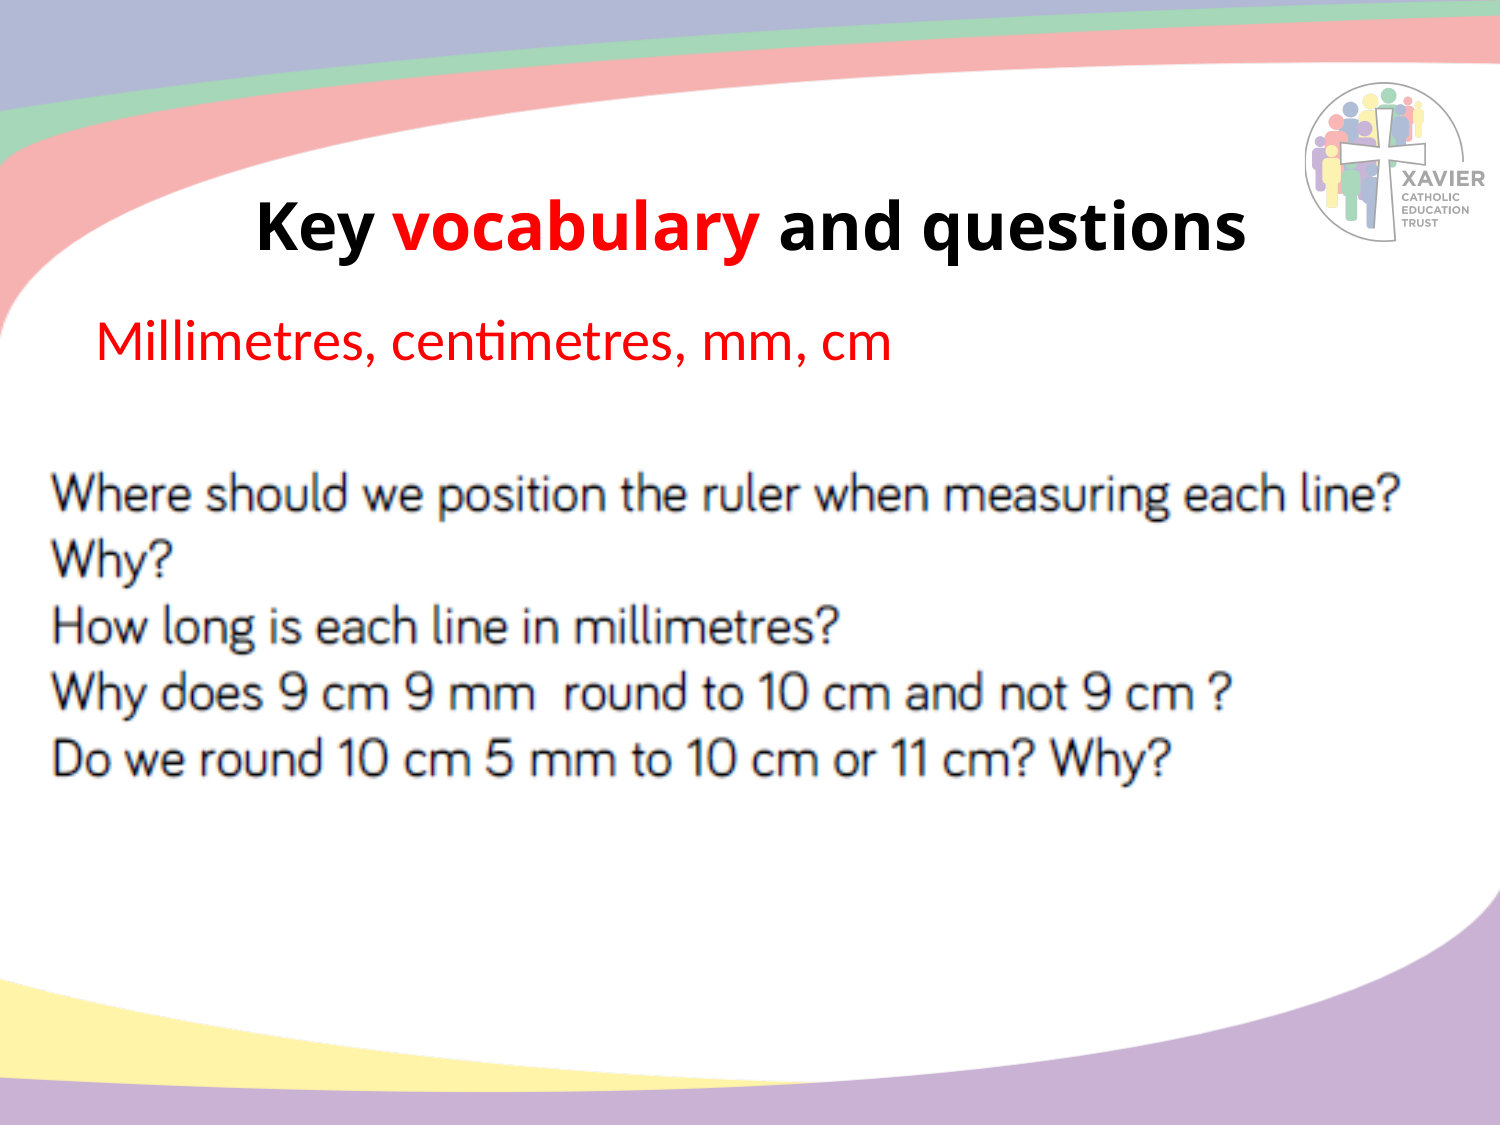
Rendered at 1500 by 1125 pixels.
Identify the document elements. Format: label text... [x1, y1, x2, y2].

title Key vocabulary and questions [113, 132, 1389, 273]
picture [32, 451, 1417, 843]
text_box Millimetres, centimetres, mm, cm [80, 294, 1350, 380]
